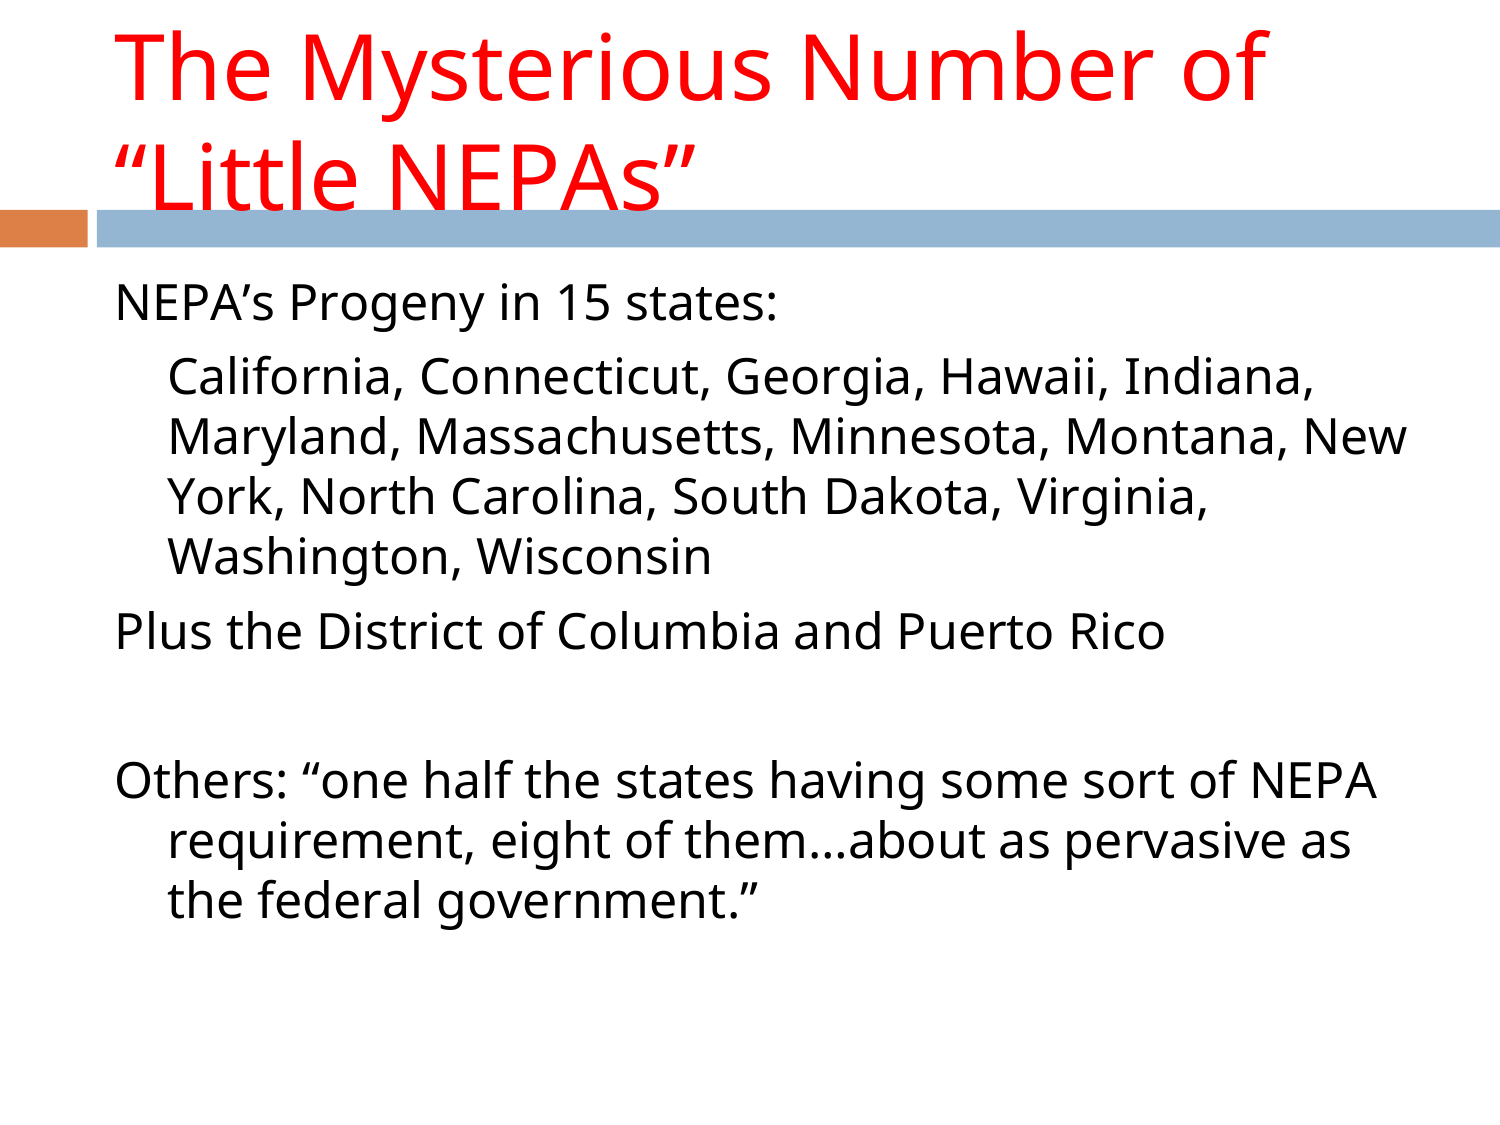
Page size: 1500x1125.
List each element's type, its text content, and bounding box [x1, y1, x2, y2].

title The Mysterious Number of “Little NEPAs” [99, 37, 1438, 200]
text_box NEPA’s Progeny in 15 states: California, Connecticut, Georgia, Hawaii, Indiana, Maryland, Massachusetts, Minnesota, Montana, New York, North Carolina, South Dakota, Virginia, Washington, Wisconsin Plus the District of Columbia and Puerto Rico Others: “one half the states having some sort of NEPA requirement, eight of them…about as pervasive as the federal government.” [99, 262, 1438, 1000]
